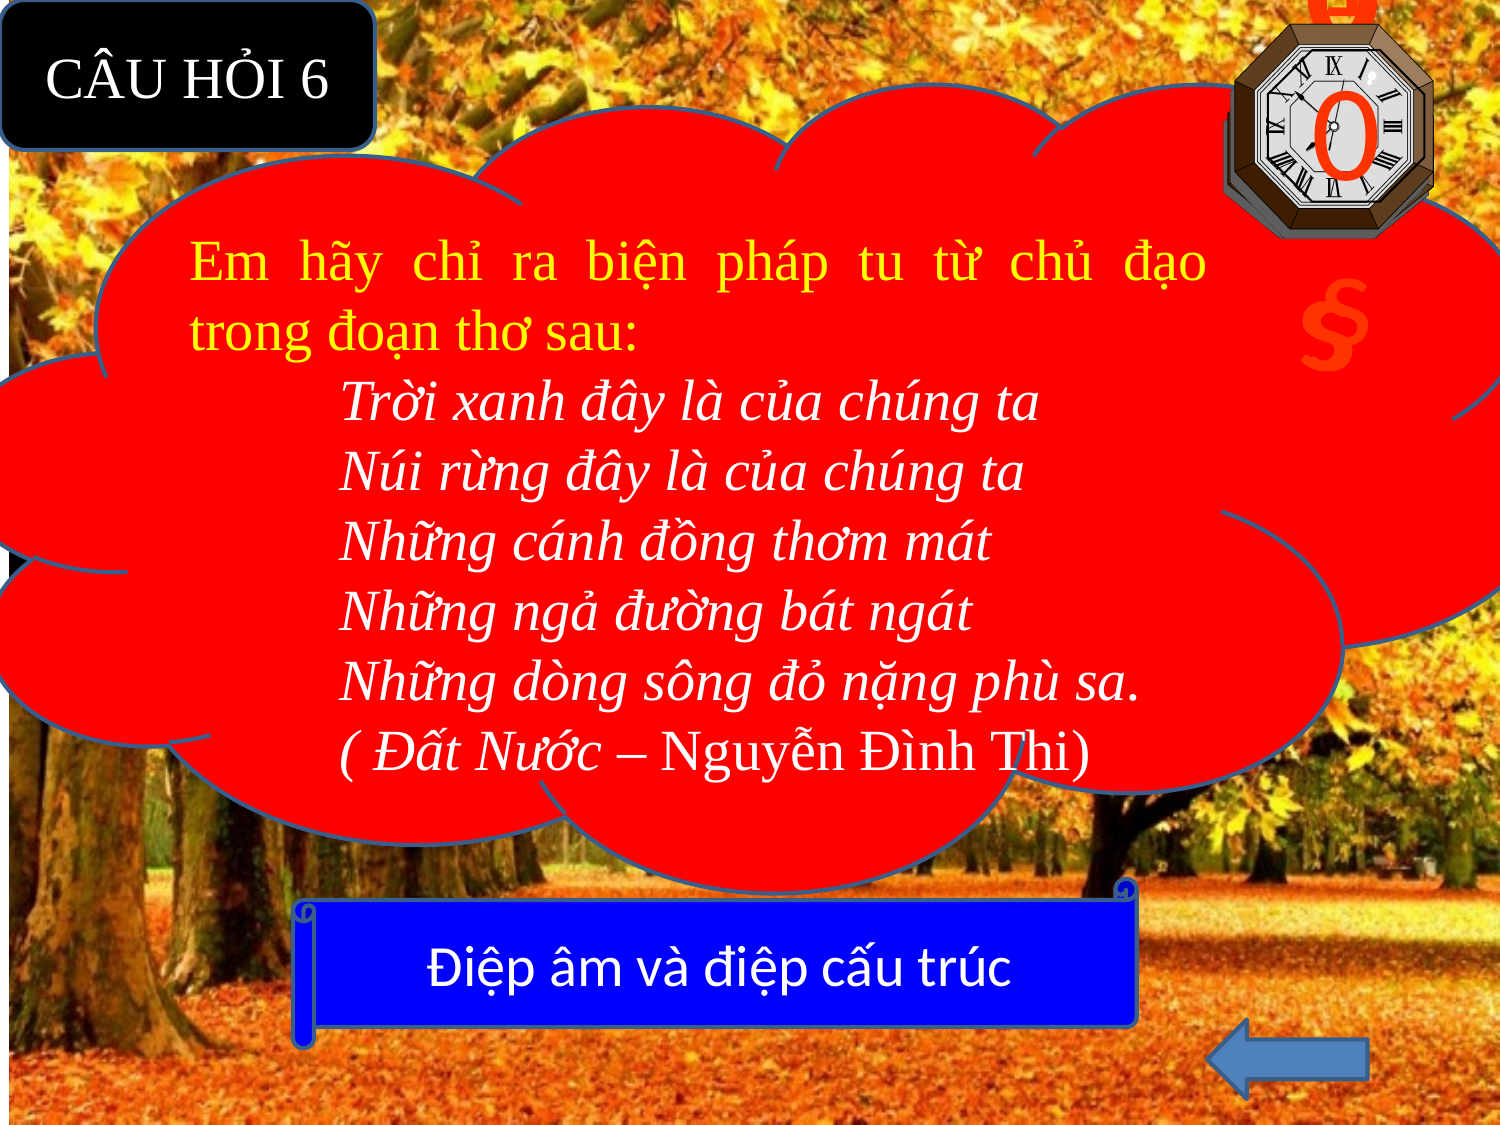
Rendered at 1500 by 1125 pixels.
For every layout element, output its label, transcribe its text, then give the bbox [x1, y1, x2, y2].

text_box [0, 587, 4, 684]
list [9, 0, 1500, 1125]
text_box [1230, 23, 1434, 240]
text_box CÂU HỎI 6 [0, 11, 4, 139]
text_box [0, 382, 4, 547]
